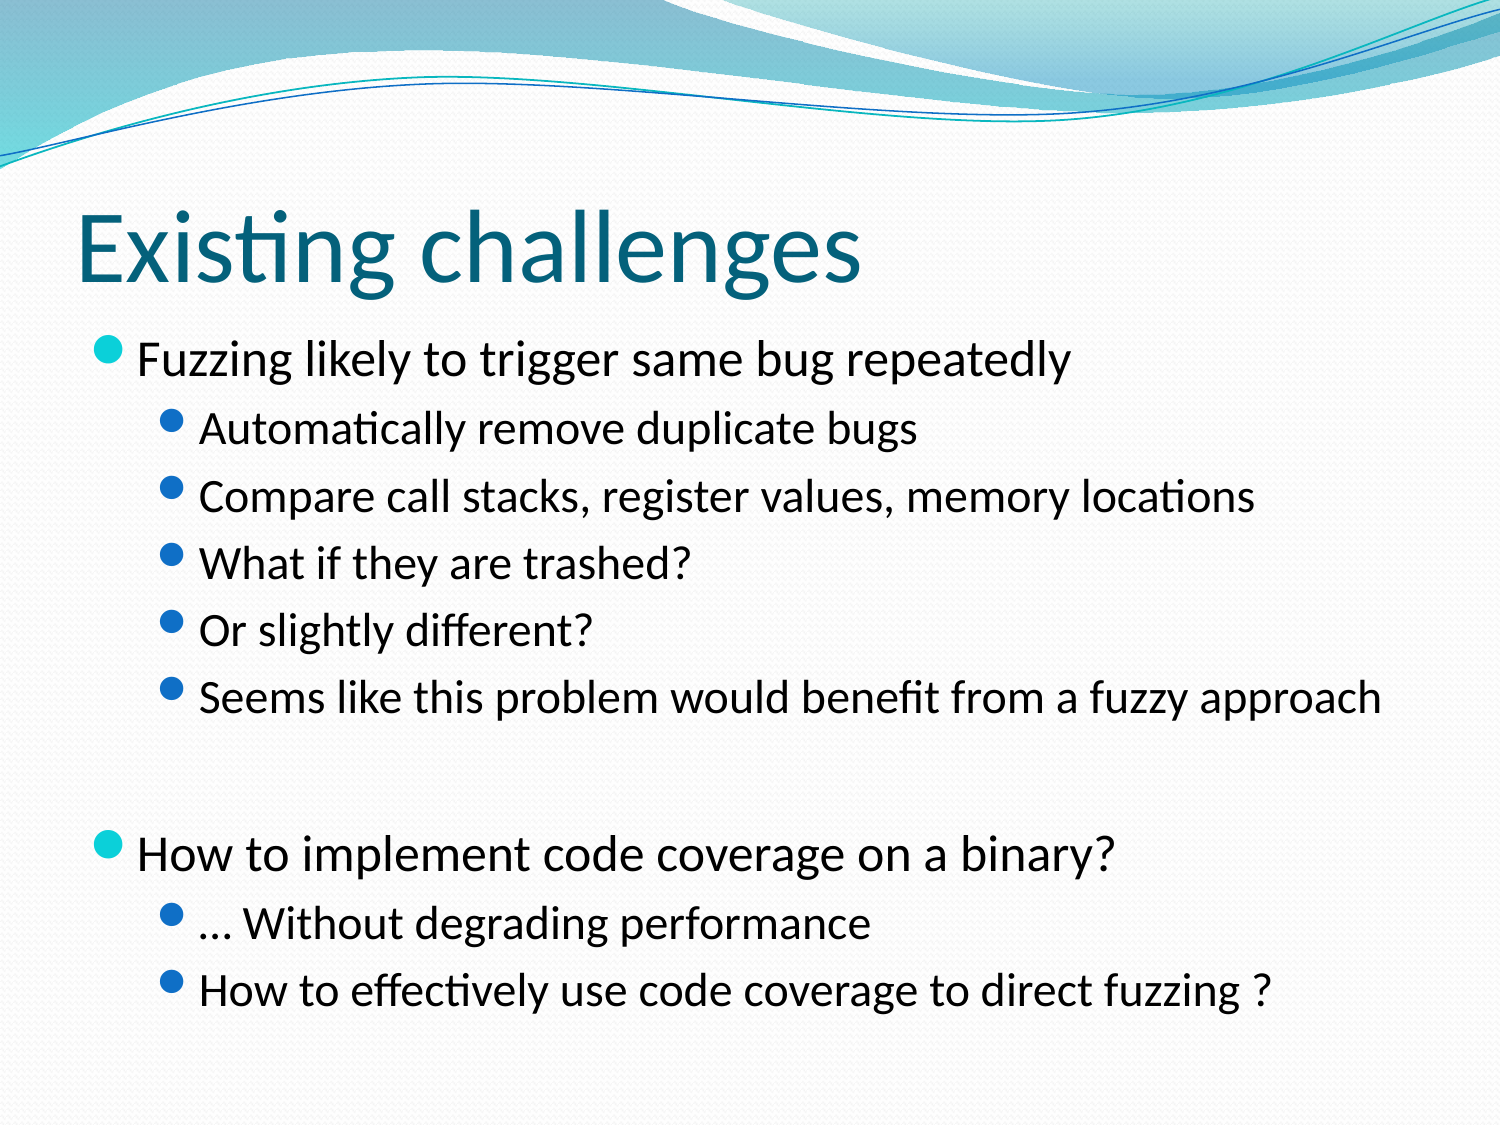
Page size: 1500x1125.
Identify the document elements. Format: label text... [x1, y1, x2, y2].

title Existing challenges [75, 115, 1425, 303]
list Fuzzing likely to trigger same bug repeatedly Automatically remove duplicate bugs Compare call stacks, register values, memory locations What if they are trashed? Or slightly different? Seems like this problem would benefit from a fuzzy approach How to implement code coverage on a binary? … Without degrading performance How to effectively use code coverage to direct fuzzing ? [75, 317, 1425, 1038]
